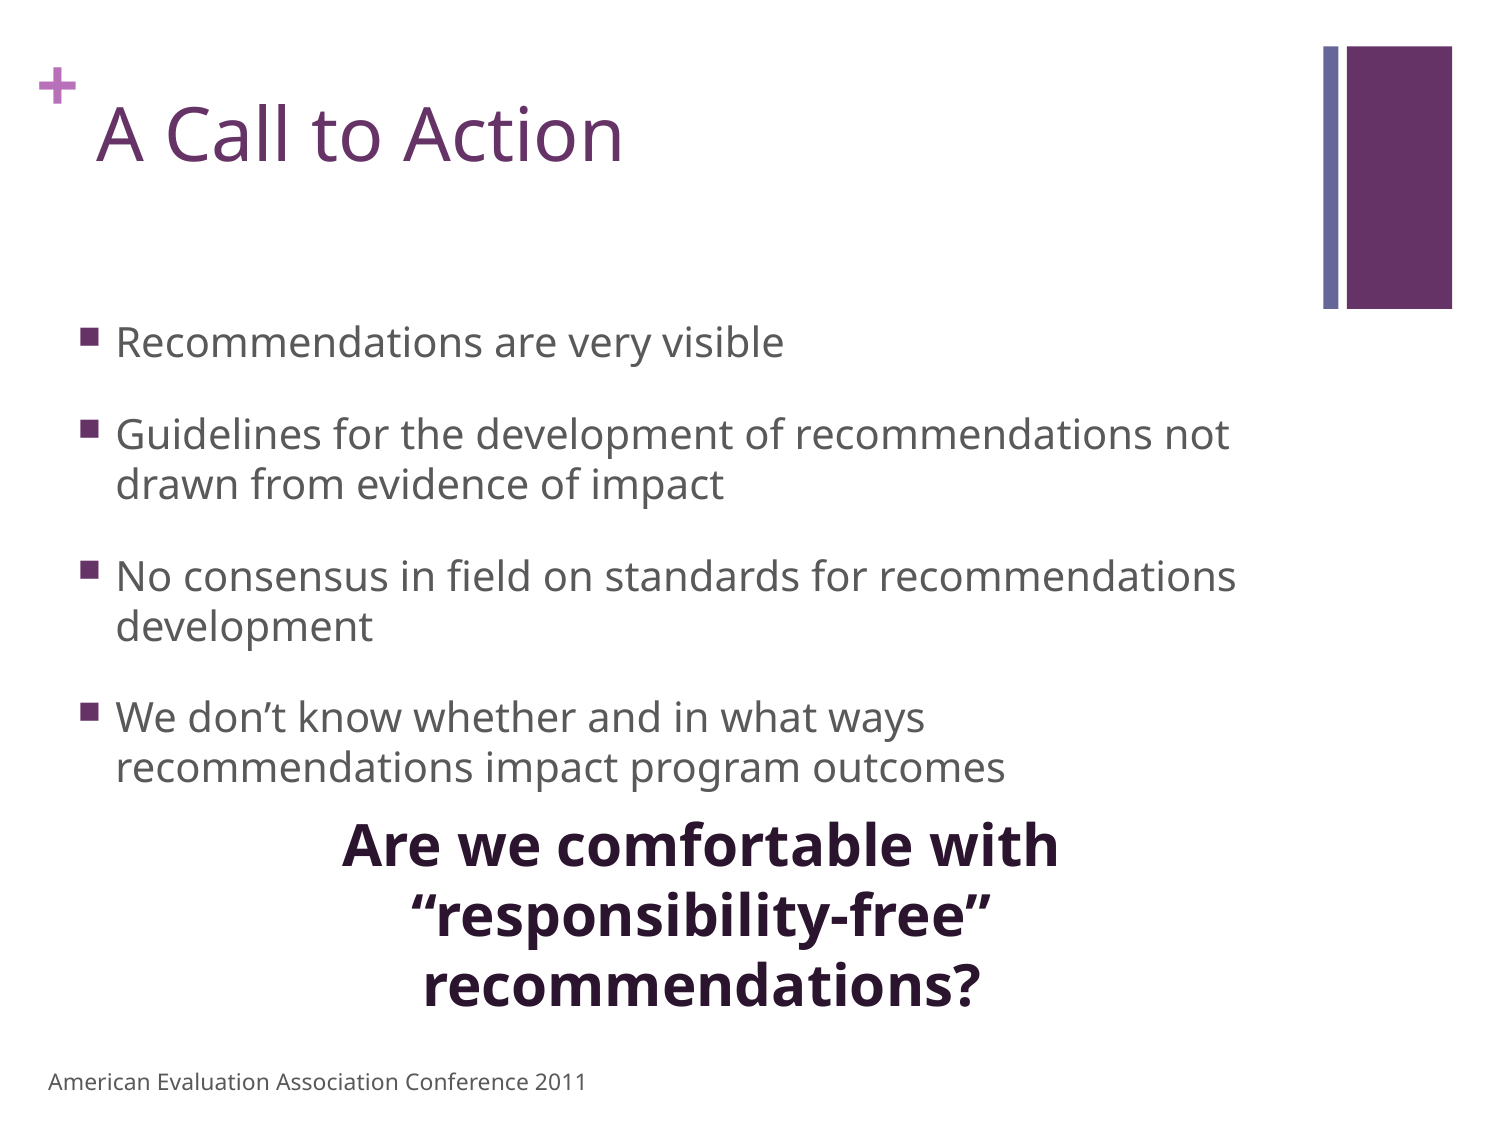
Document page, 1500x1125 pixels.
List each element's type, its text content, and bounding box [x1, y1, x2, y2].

list Recommendations are very visible Guidelines for the development of recommendations not drawn from evidence of impact No consensus in field on standards for recommendations development We don’t know whether and in what ways recommendations impact program outcomes [63, 216, 1303, 897]
footer American Evaluation Association Conference 2011 [33, 1053, 1038, 1114]
title A Call to Action [81, 79, 1322, 263]
text_box Are we comfortable with “responsibility-free” recommendations? [116, 800, 1286, 1025]
